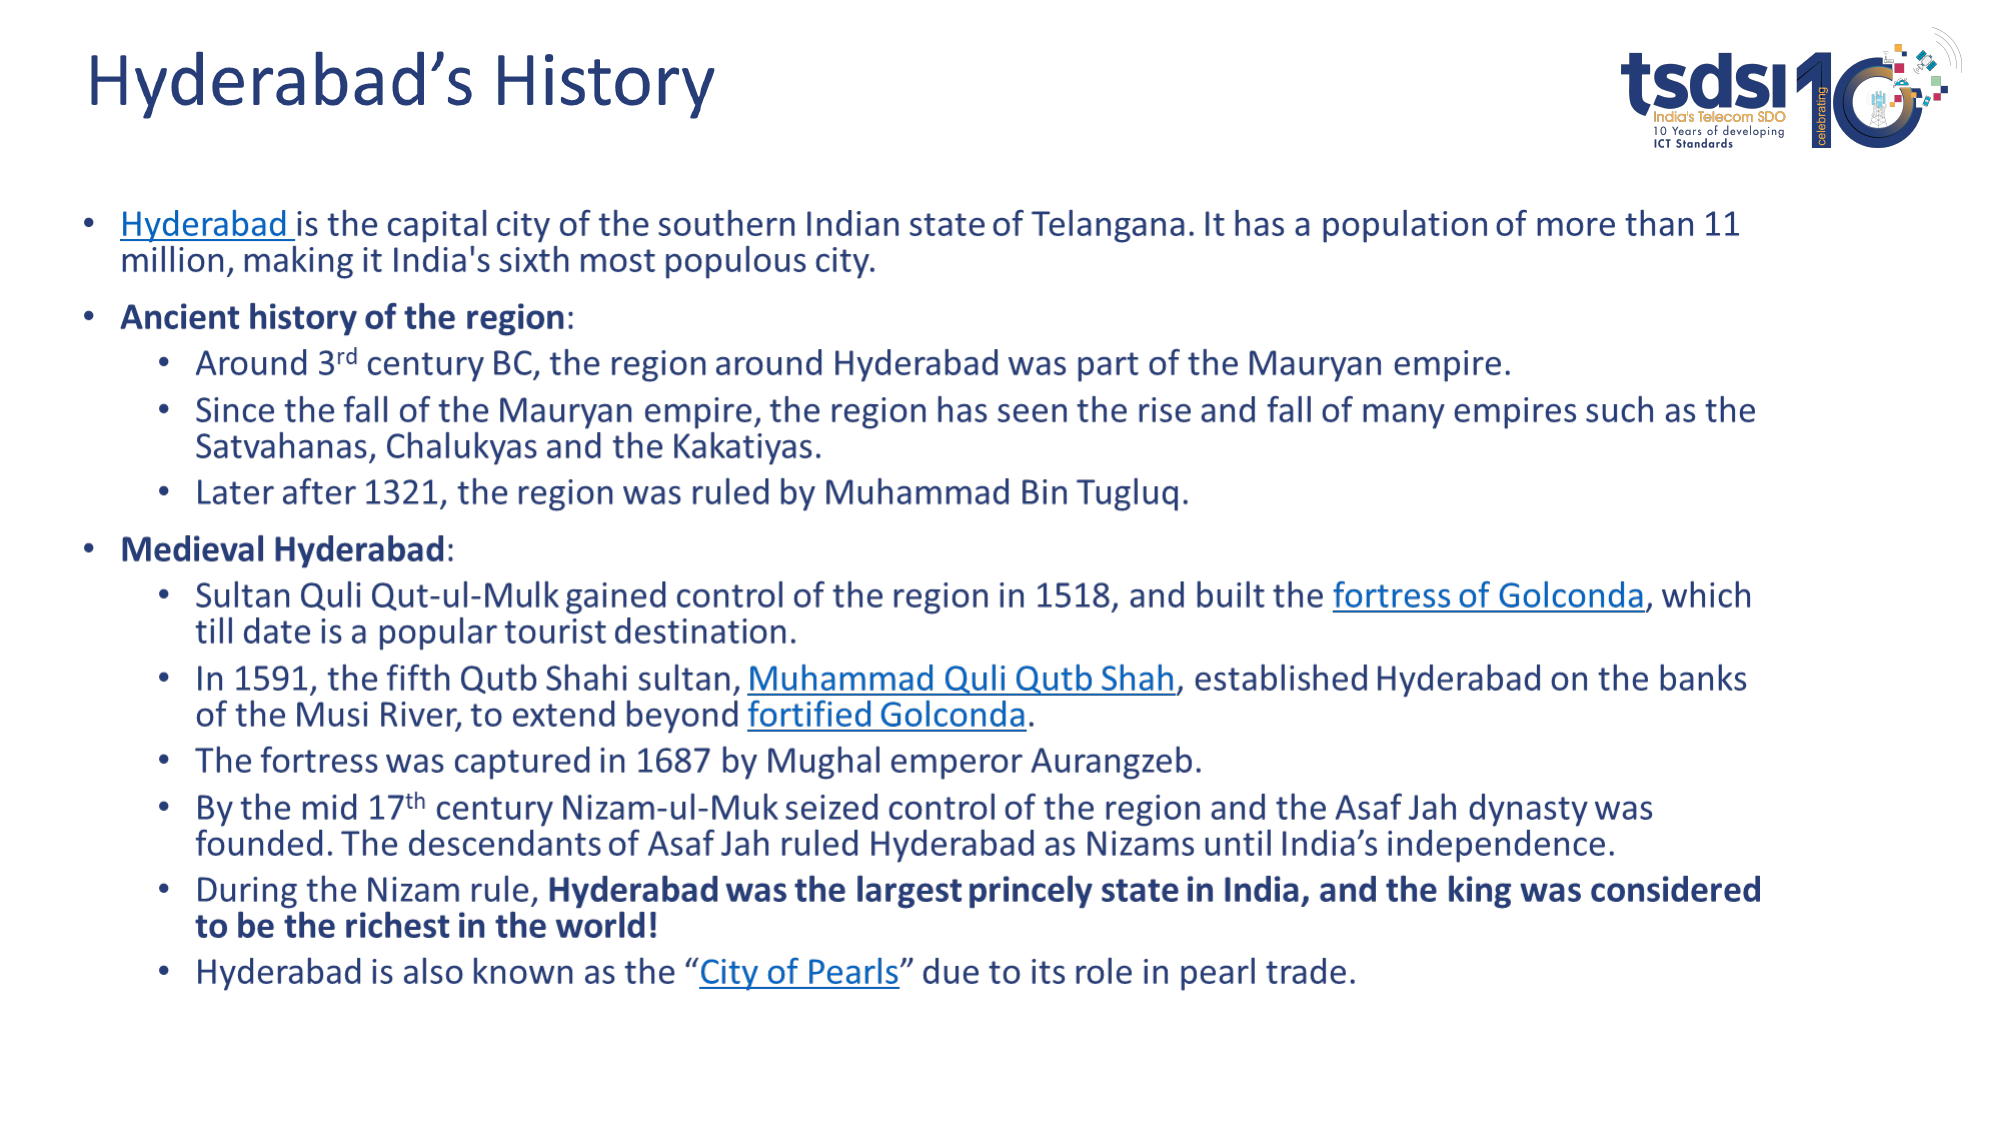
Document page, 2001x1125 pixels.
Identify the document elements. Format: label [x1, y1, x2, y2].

picture [1621, 27, 1962, 148]
picture [60, 187, 1793, 1066]
picture [37, 7, 1594, 172]
